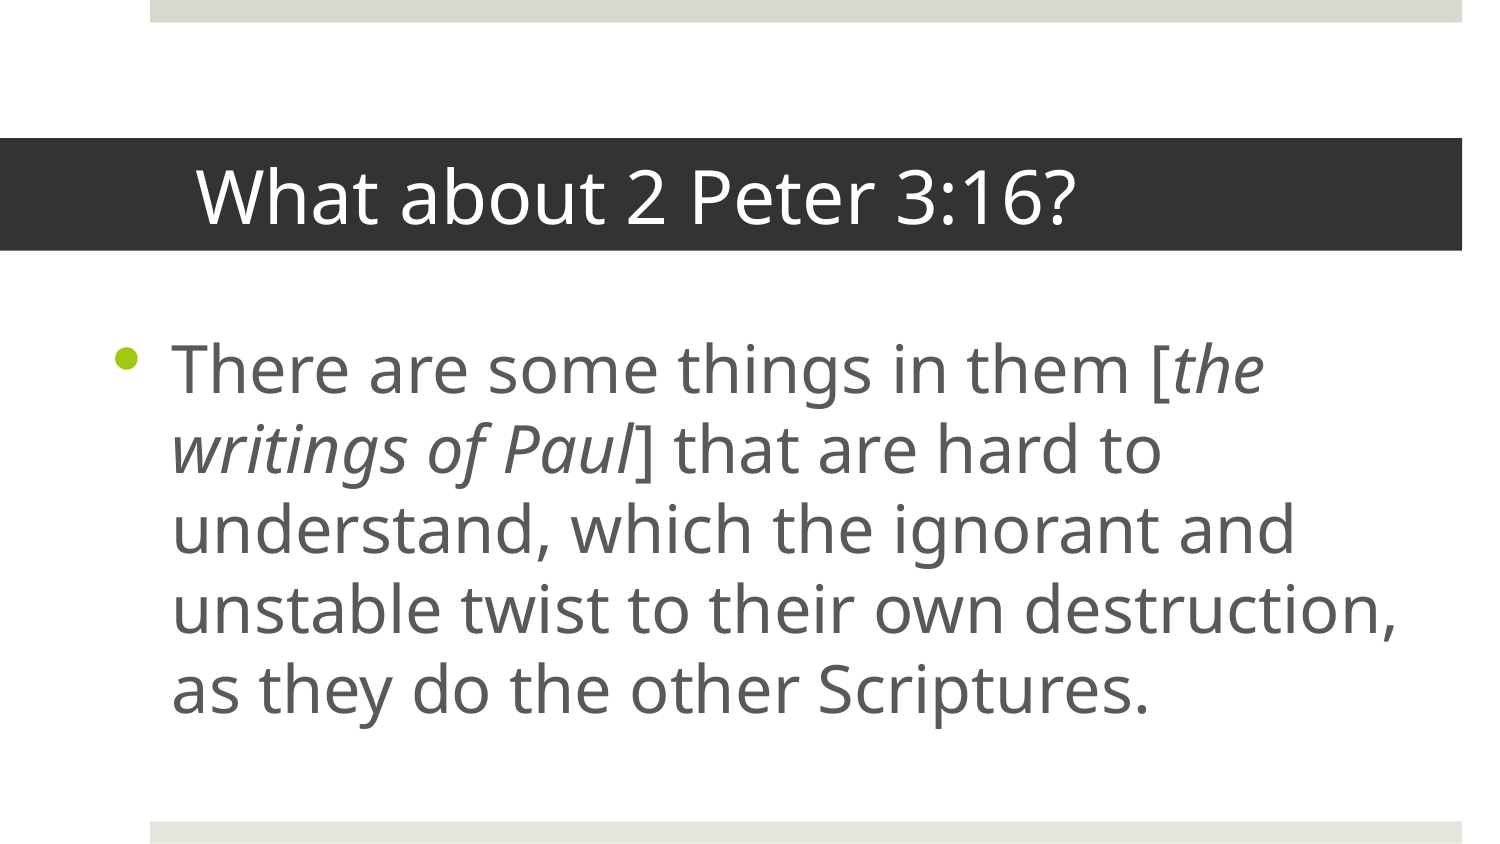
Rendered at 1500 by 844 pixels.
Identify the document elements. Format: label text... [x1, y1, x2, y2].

title What about 2 Peter 3:16? [0, 138, 1463, 251]
list There are some things in them [the writings of Paul] that are hard to understand, which the ignorant and unstable twist to their own destruction, as they do the other Scriptures. [100, 319, 1463, 771]
